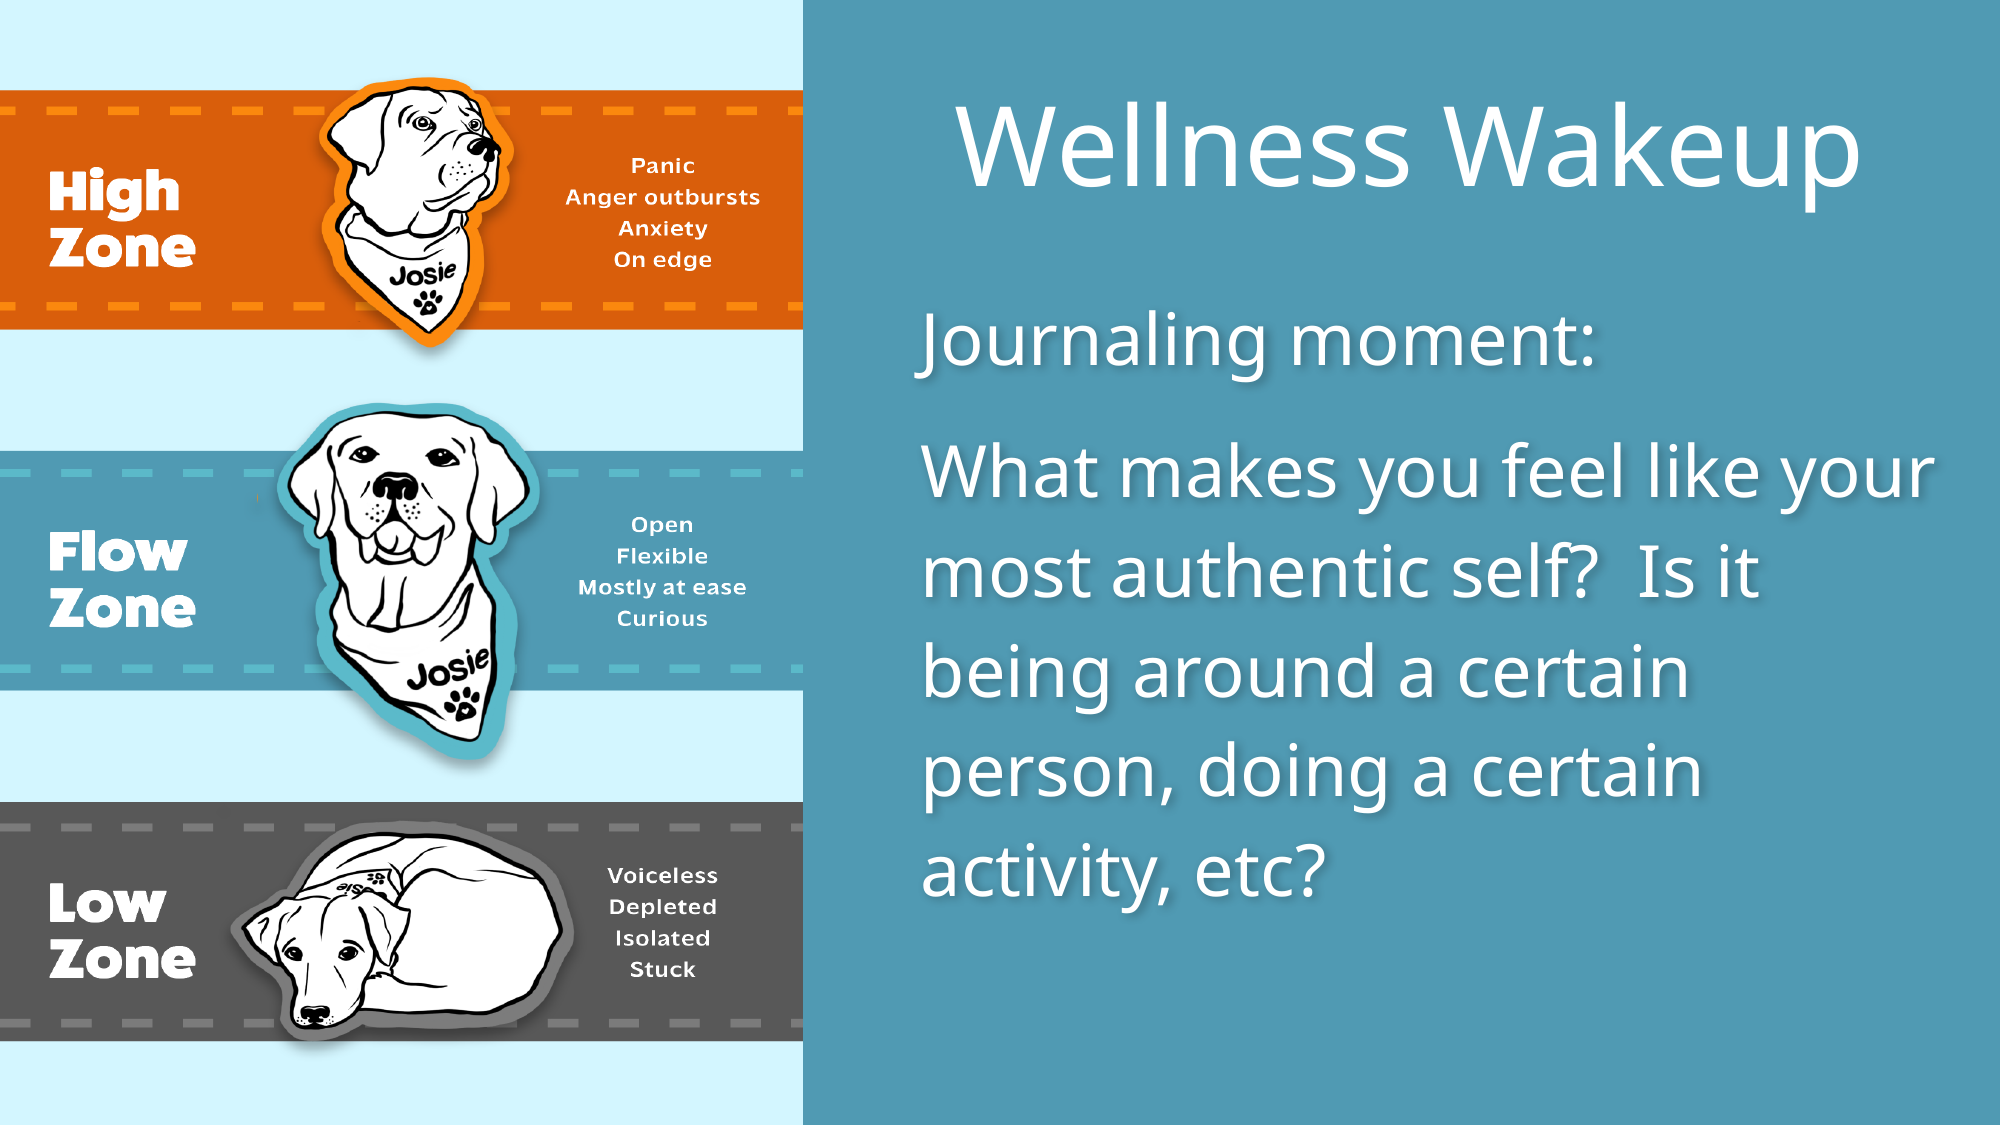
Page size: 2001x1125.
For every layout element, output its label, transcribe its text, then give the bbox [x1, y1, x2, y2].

text_box Journaling moment: What makes you feel like your most authentic self? Is it being around a certain person, doing a certain activity, etc? [905, 272, 1955, 1005]
picture [0, 0, 803, 1125]
text_box Wellness Wakeup [905, 70, 1916, 196]
